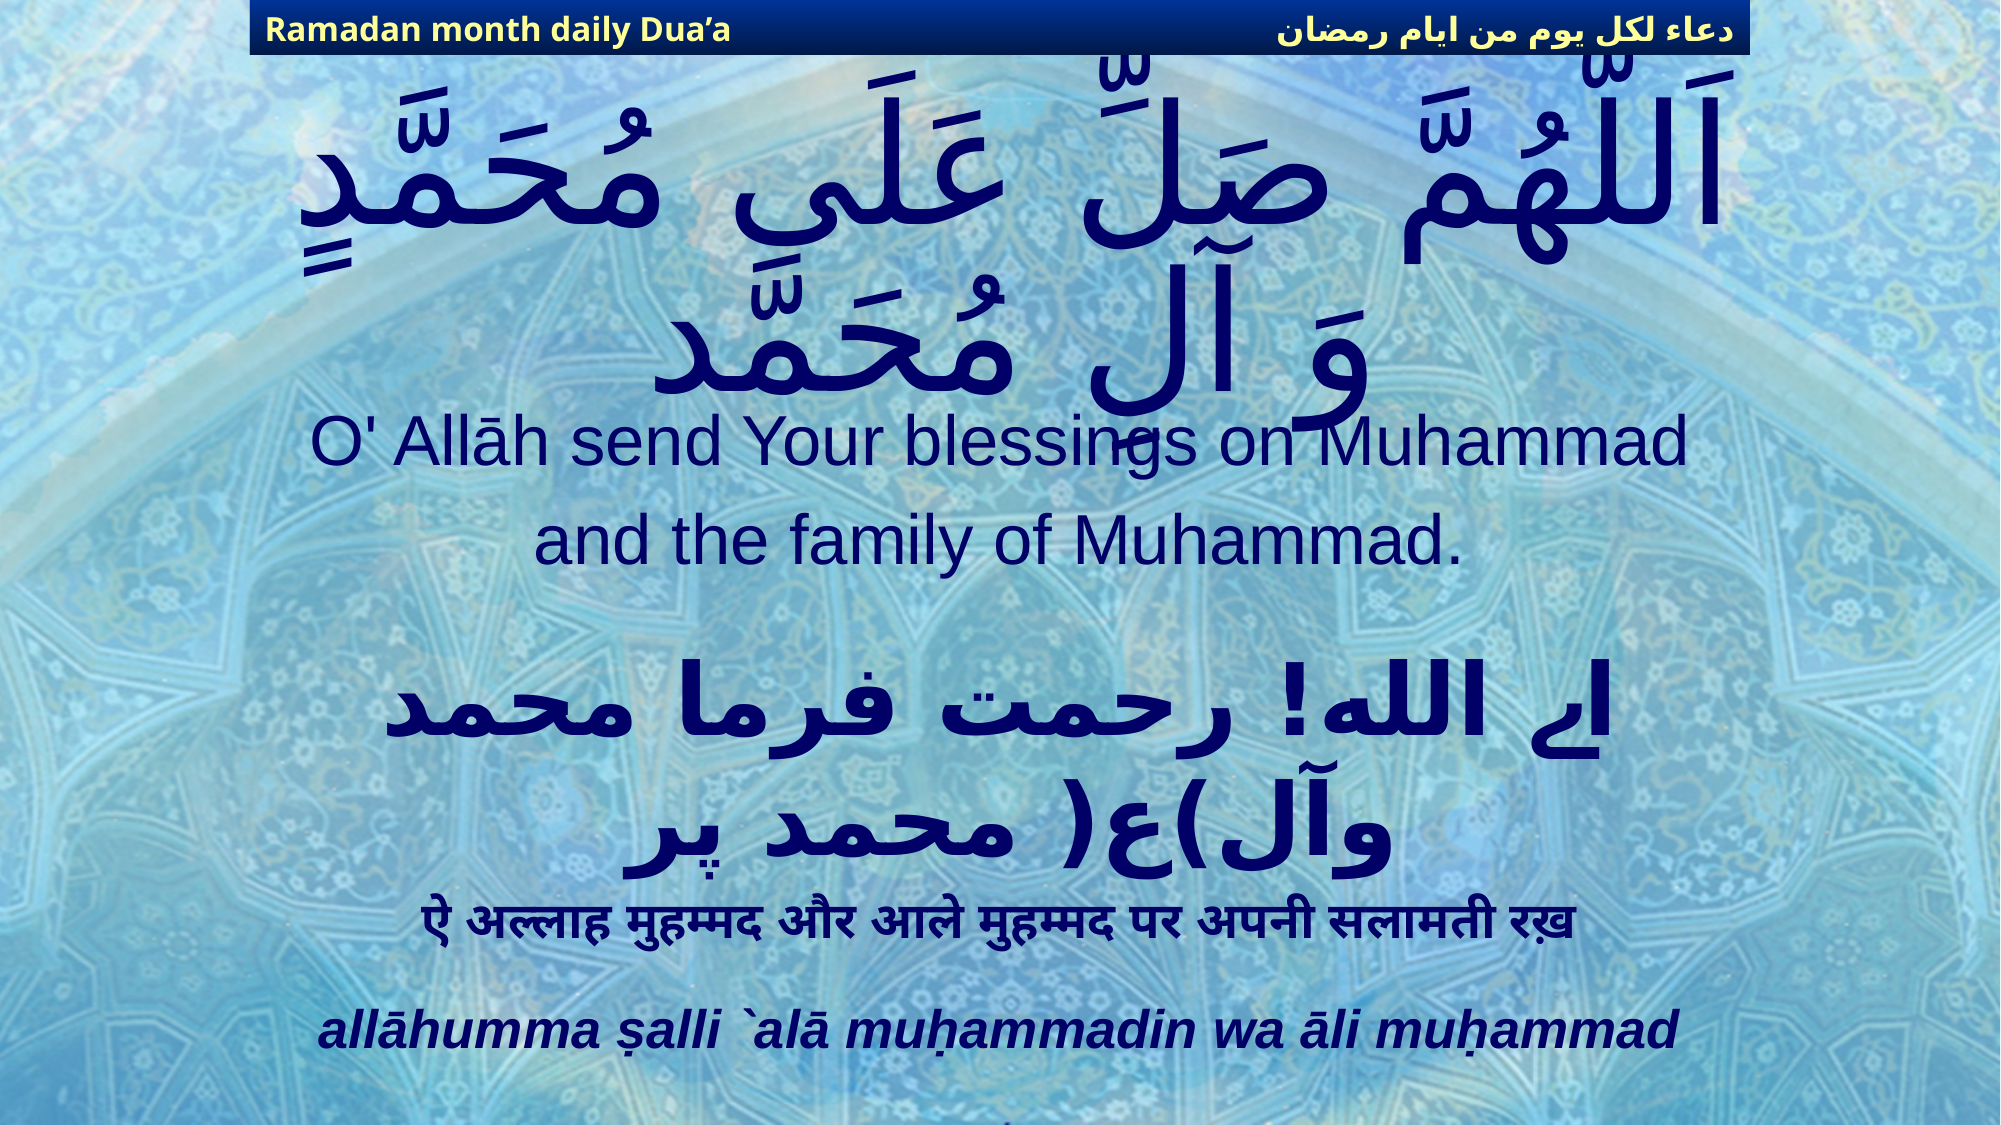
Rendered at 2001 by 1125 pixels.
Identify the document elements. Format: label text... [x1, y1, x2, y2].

title اَللَّهُمَّ صَلِّ عَلَى مُحَمَّدٍ وَ آلِ مُحَمَّد [262, 137, 1763, 379]
text_box allāhumma ṣalli `alā muḥammadin wa āli muḥammad [249, 987, 1750, 1075]
subtitle O' Allāh send Your blessings on Muhammad and the family of Muhammad. [249, 387, 1750, 675]
text_box دعاء لكل يوم من ايام رمضان [1007, 0, 1750, 55]
picture [0, 0, 2001, 1125]
text_box ऐ अल्लाह मुहम्मद और आले मुहम्मद पर अपनी सलामती रख़ [275, 837, 1738, 1000]
text_box اے الله! رحمت فرما محمد وآل)ع( محمد پر [300, 725, 1700, 786]
text_box Ramadan month daily Dua’a [249, 0, 1007, 55]
